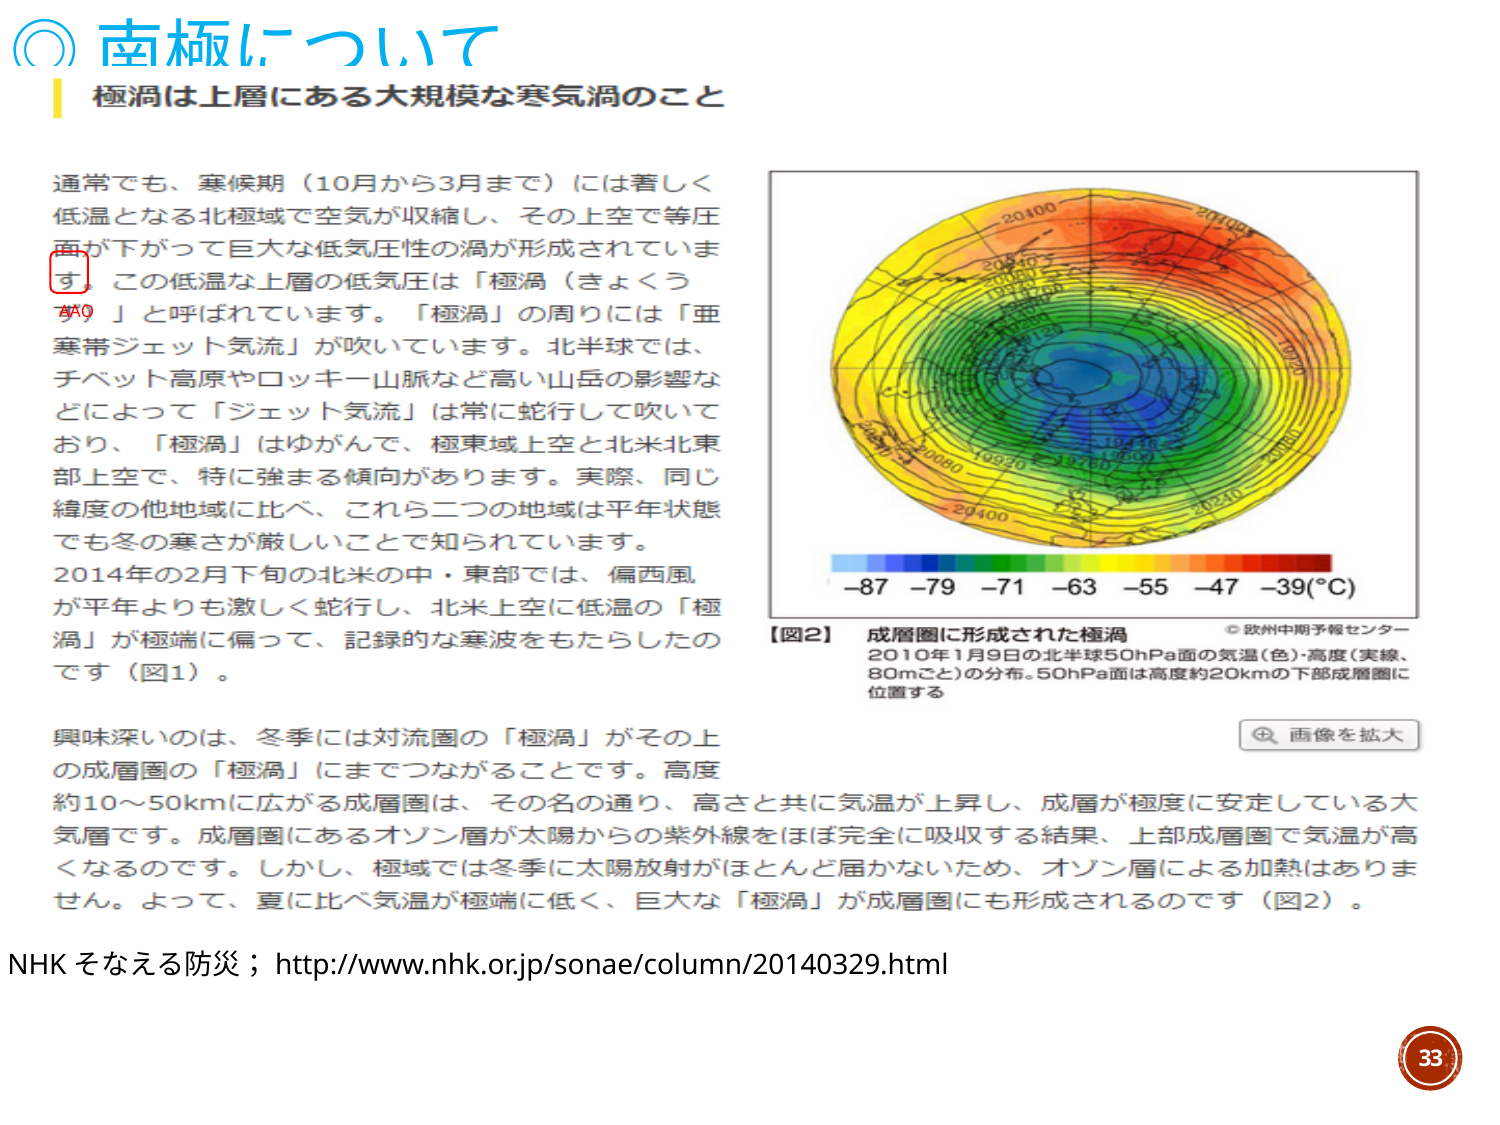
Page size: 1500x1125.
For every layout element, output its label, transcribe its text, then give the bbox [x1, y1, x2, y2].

text_box ◎南極について [0, 0, 521, 66]
slide_number 33 [1391, 1028, 1471, 1089]
text_box NHKそなえる防災；http://www.nhk.or.jp/sonae/column/20140329.html [0, 953, 964, 988]
picture [2, 70, 1468, 950]
